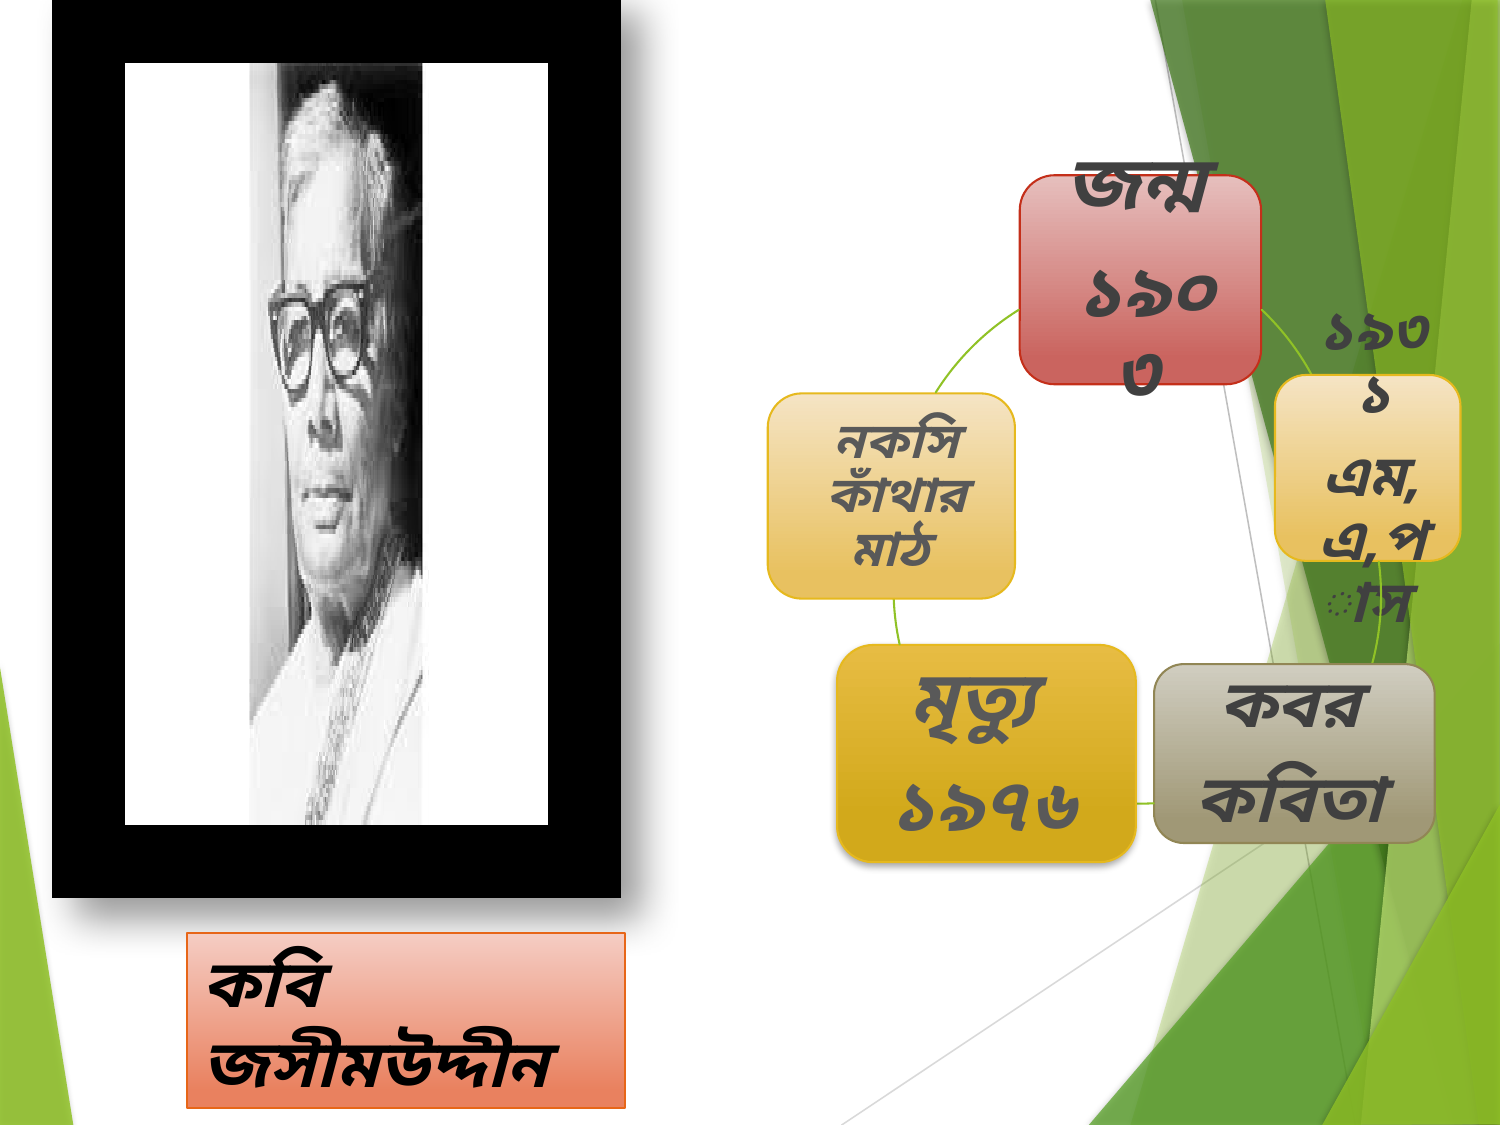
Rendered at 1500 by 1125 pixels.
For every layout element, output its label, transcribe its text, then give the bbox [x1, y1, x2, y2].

text_box কবি জসীমউদ্দীন [186, 932, 626, 1109]
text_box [774, 36, 1476, 1001]
picture [124, 61, 549, 826]
